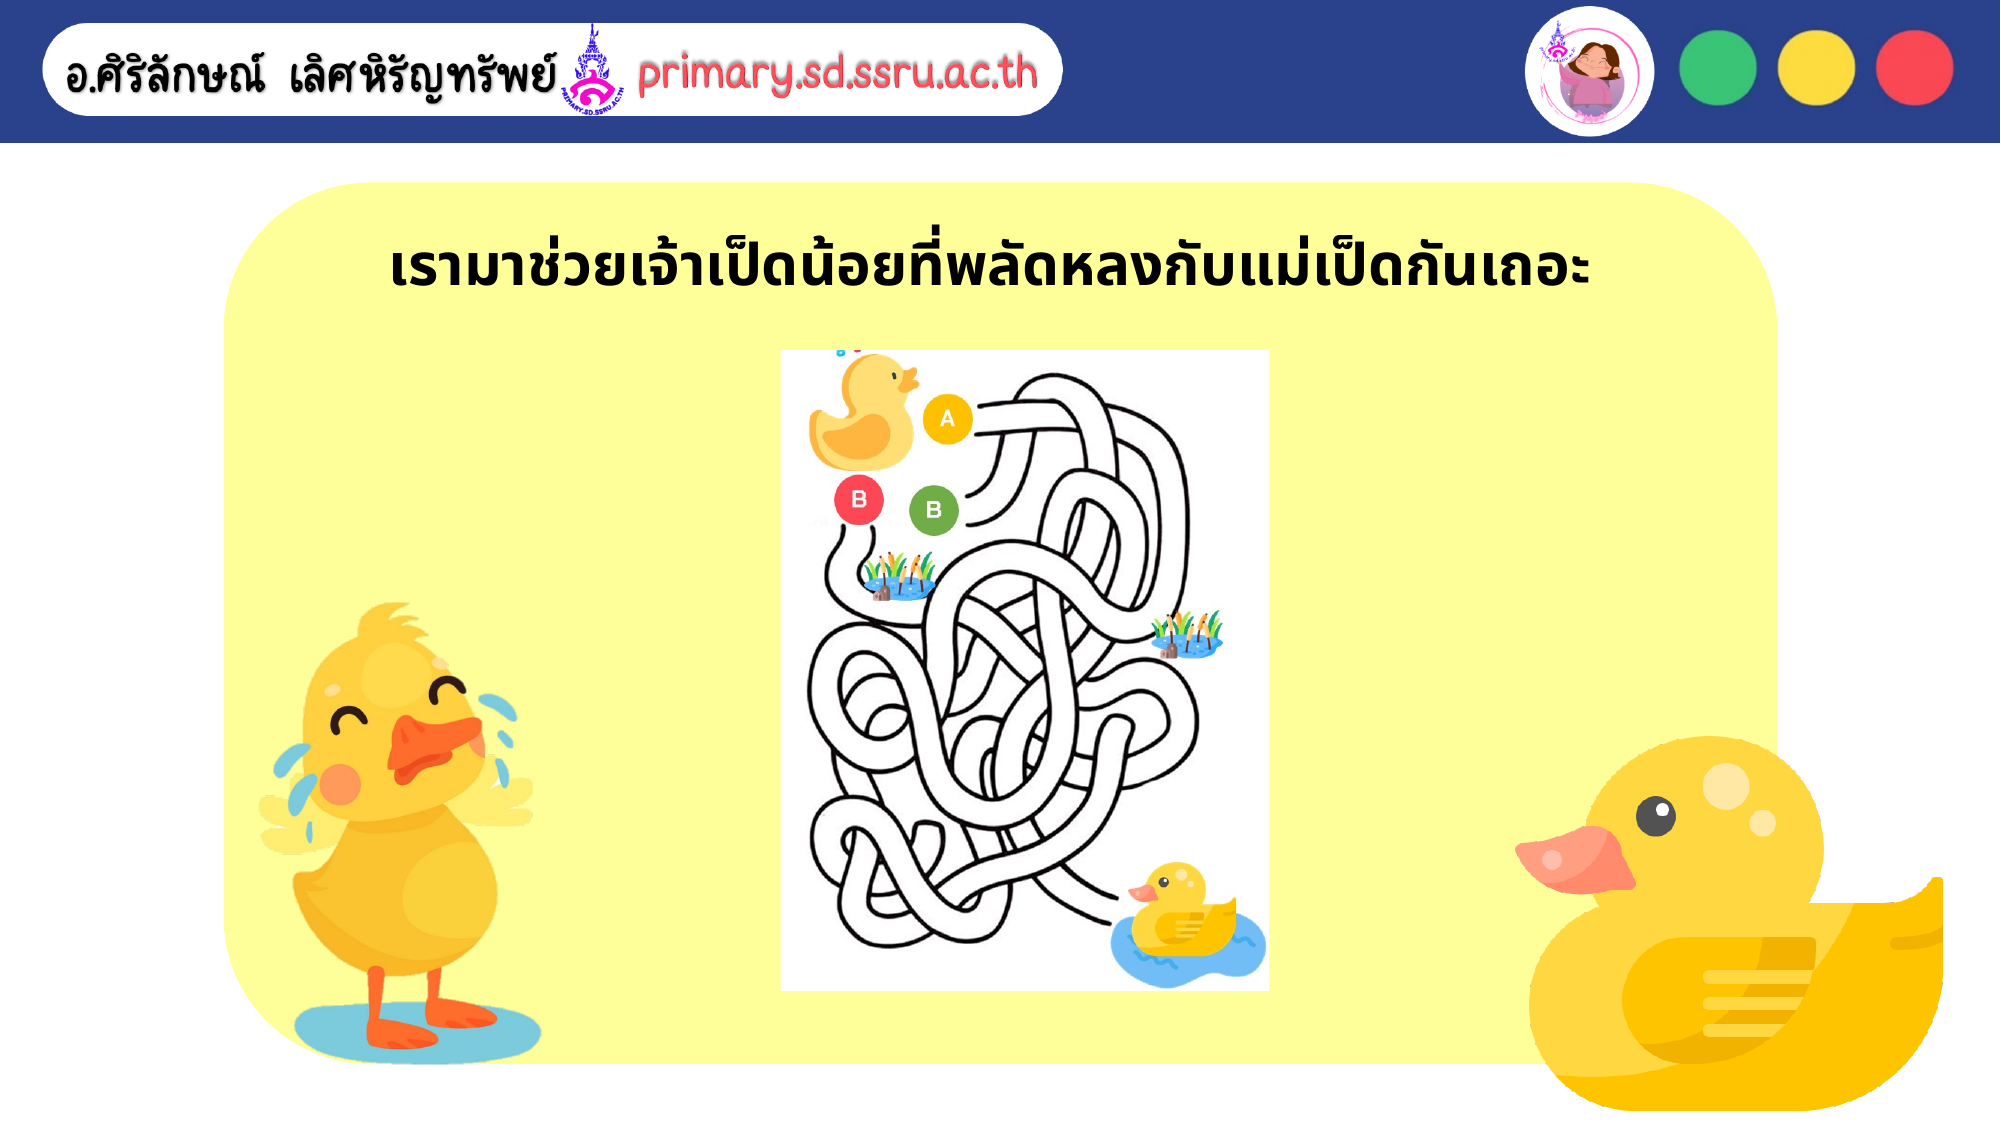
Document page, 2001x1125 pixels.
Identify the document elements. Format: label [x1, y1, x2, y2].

text_box [223, 182, 1943, 1125]
picture [0, 0, 2000, 143]
